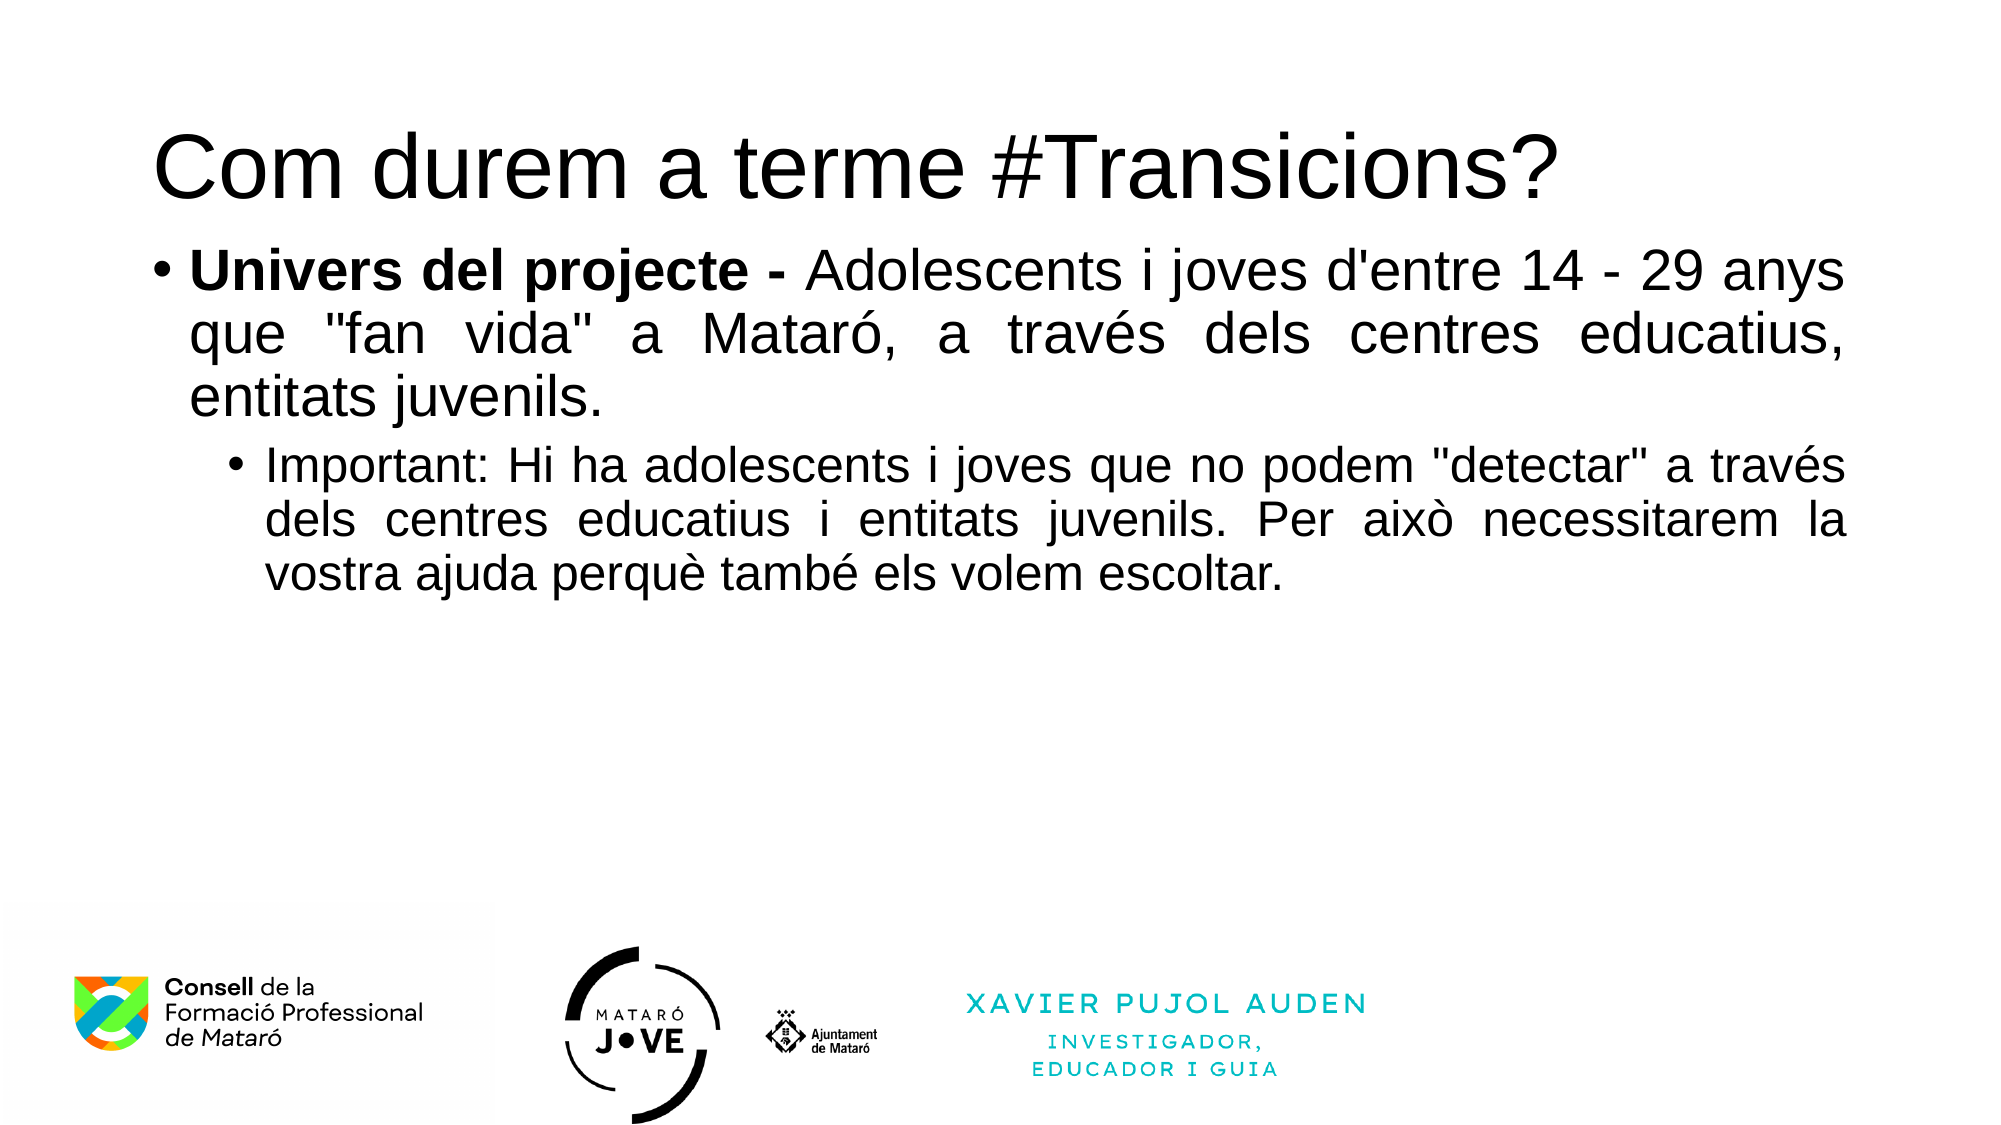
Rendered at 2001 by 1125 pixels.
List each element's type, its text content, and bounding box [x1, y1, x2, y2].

picture [3, 902, 495, 1125]
picture [565, 946, 877, 1125]
list Univers del projecte - Adolescents i joves d'entre 14 - 29 anys que "fan vida" a Mataró, a través dels centres educatius, entitats juvenils. Important: Hi ha adolescents i joves que no podem "detectar" a través dels centres educatius i entitats juvenils. Per això necessitarem la vostra ajuda perquè també els volem escoltar. [137, 232, 1863, 947]
title Com durem a terme #Transicions? [137, 59, 1863, 232]
picture [957, 974, 1373, 1097]
